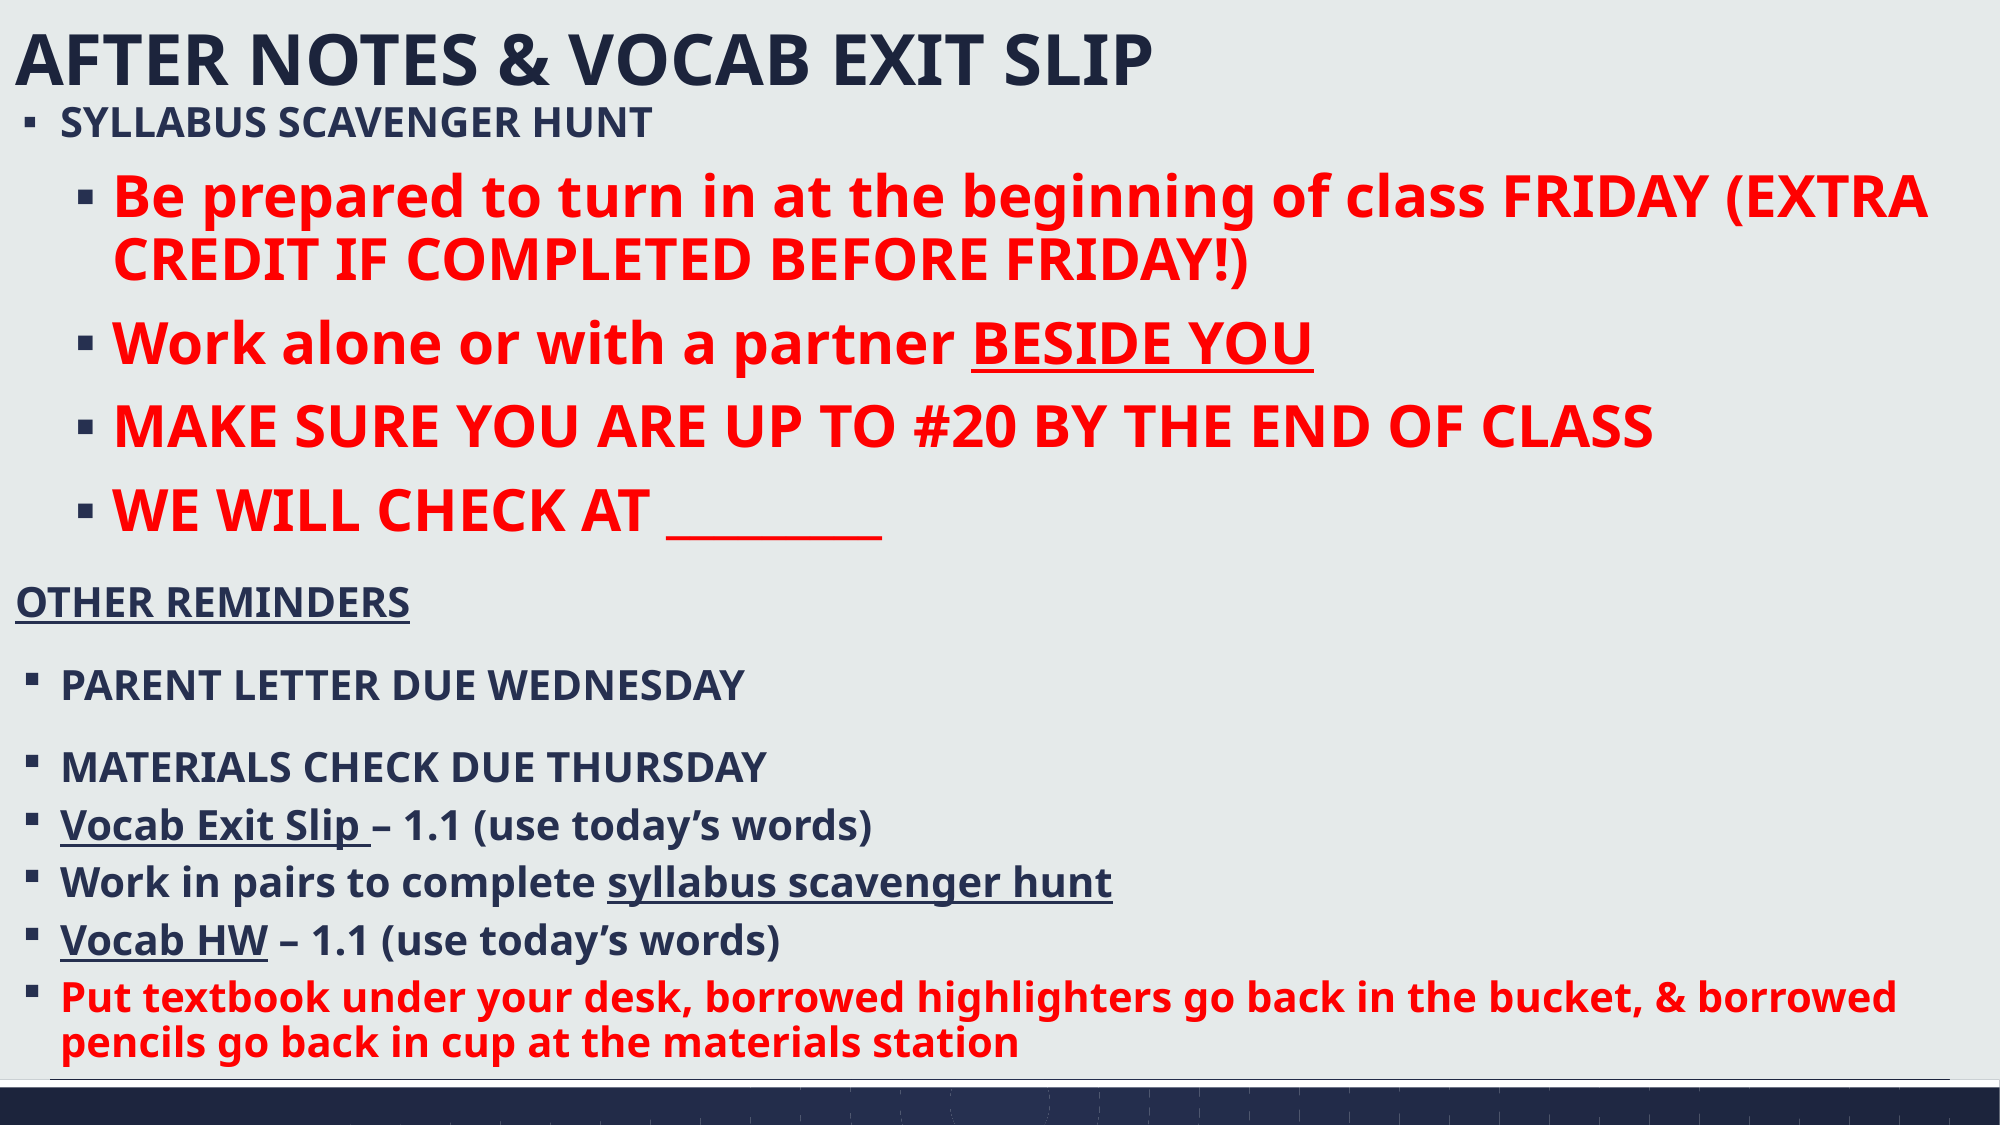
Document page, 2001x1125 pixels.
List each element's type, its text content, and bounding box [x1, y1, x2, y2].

list SYLLABUS SCAVENGER HUNT Be prepared to turn in at the beginning of class FRIDAY (EXTRA CREDIT IF COMPLETED BEFORE FRIDAY!) Work alone or with a partner BESIDE YOU MAKE SURE YOU ARE UP TO #20 BY THE END OF CLASS WE WILL CHECK AT _________ OTHER REMINDERS PARENT LETTER DUE WEDNESDAY MATERIALS CHECK DUE THURSDAY Vocab Exit Slip – 1.1 (use today’s words) Work in pairs to complete syllabus scavenger hunt Vocab HW – 1.1 (use today’s words) Put textbook under your desk, borrowed highlighters go back in the bucket, & borrowed pencils go back in cup at the materials station [0, 93, 2000, 1086]
title AFTER NOTES & VOCAB EXIT SLIP [0, 0, 1725, 93]
